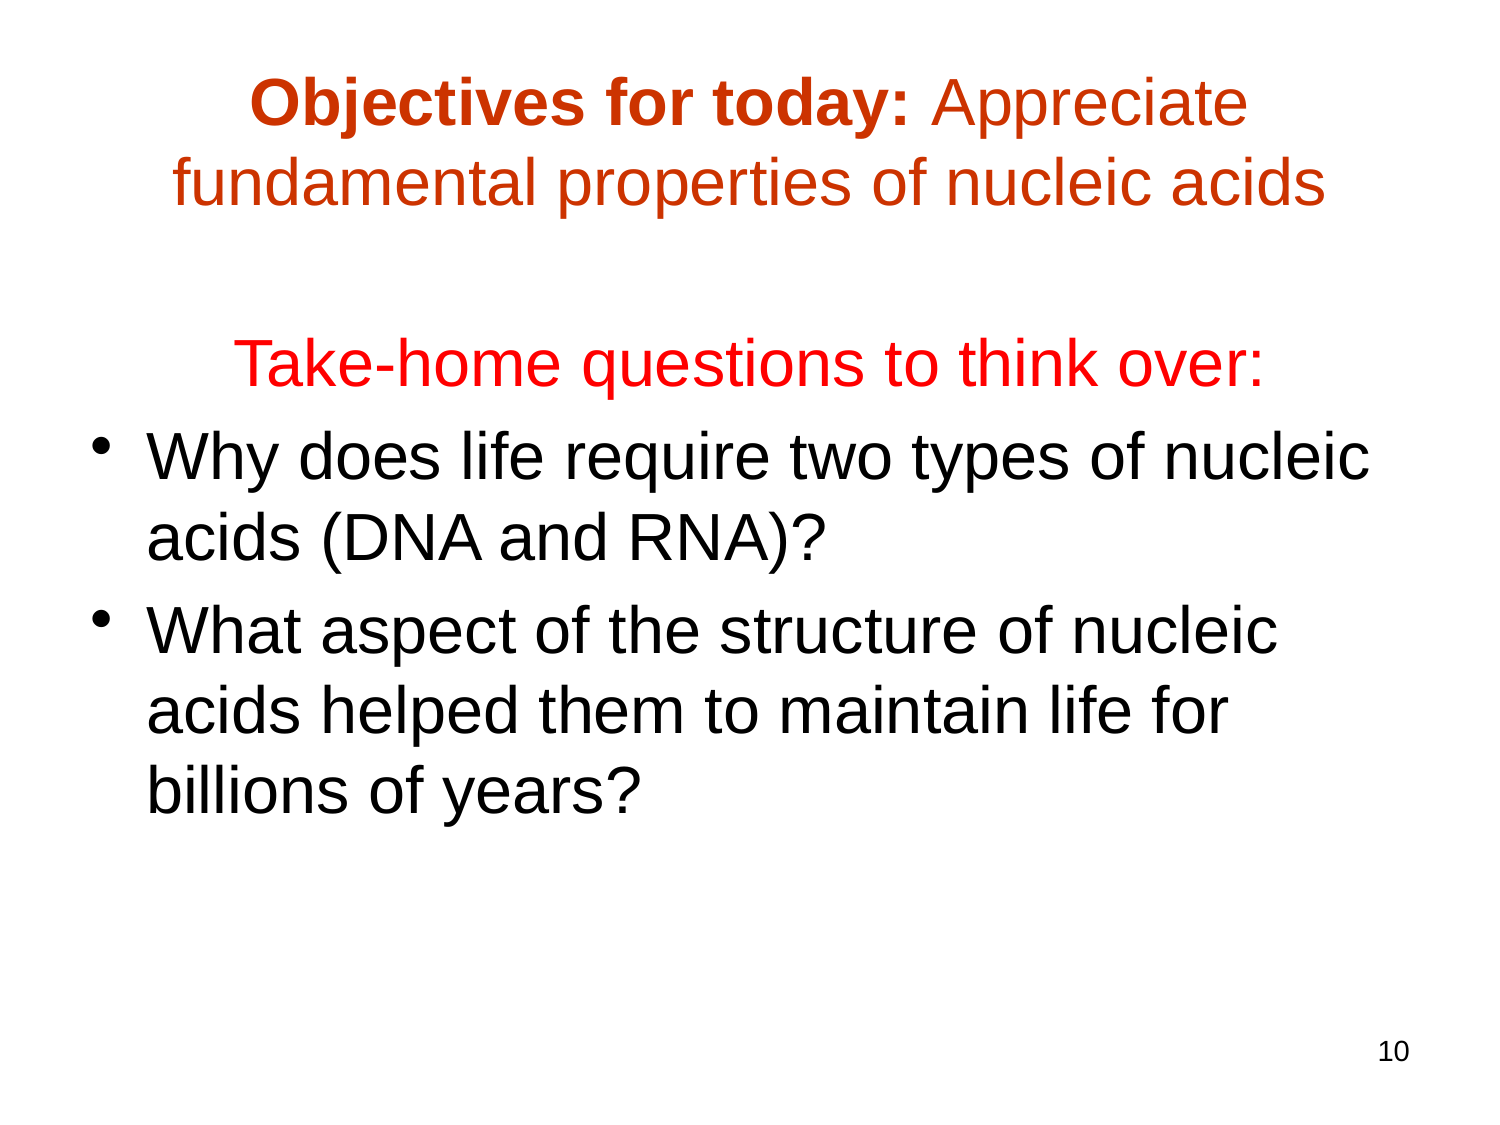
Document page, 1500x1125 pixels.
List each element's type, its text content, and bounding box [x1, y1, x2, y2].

slide_number 10 [1074, 1056, 1426, 1103]
list Take-home questions to think over: Why does life require two types of nucleic acids (DNA and RNA)? What aspect of the structure of nucleic acids helped them to maintain life for billions of years? [74, 312, 1426, 1056]
title Objectives for today: Appreciate fundamental properties of nucleic acids [74, 44, 1426, 233]
